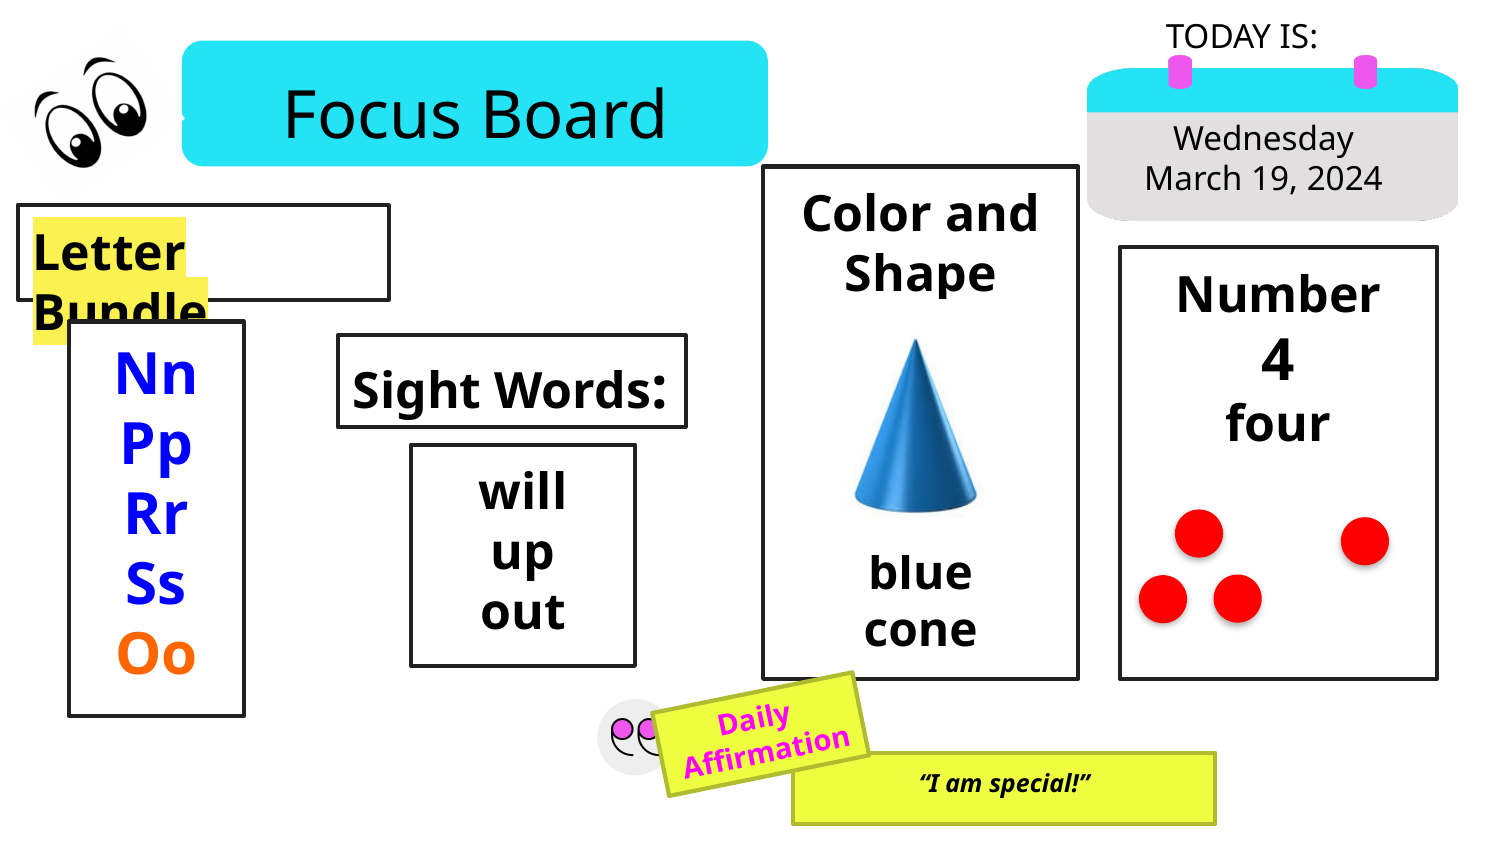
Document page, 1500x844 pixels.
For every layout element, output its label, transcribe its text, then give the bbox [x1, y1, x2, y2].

picture [1087, 55, 1458, 222]
text_box Letter Bundle [16, 203, 391, 302]
text_box TODAY IS: [1150, 0, 1446, 54]
picture [791, 299, 1048, 555]
picture [611, 713, 660, 762]
text_box [1138, 575, 1188, 624]
text_box will up out [409, 443, 637, 668]
text_box Focus Board [188, 57, 763, 156]
text_box Number 4 four [1118, 245, 1439, 681]
text_box [597, 699, 661, 762]
text_box Daily Affirmation [651, 670, 872, 799]
text_box “I am special!” [791, 751, 1217, 826]
text_box [181, 40, 769, 167]
text_box Color and Shape blue cone [761, 164, 1080, 681]
text_box Sight Words: [336, 333, 688, 429]
text_box [1340, 517, 1389, 566]
text_box [1313, 164, 1486, 272]
text_box [1174, 509, 1224, 558]
text_box [615, 770, 655, 776]
text_box Nn Pp Rr Ss Oo [67, 319, 246, 718]
text_box [1213, 574, 1262, 623]
picture [1, 28, 184, 202]
